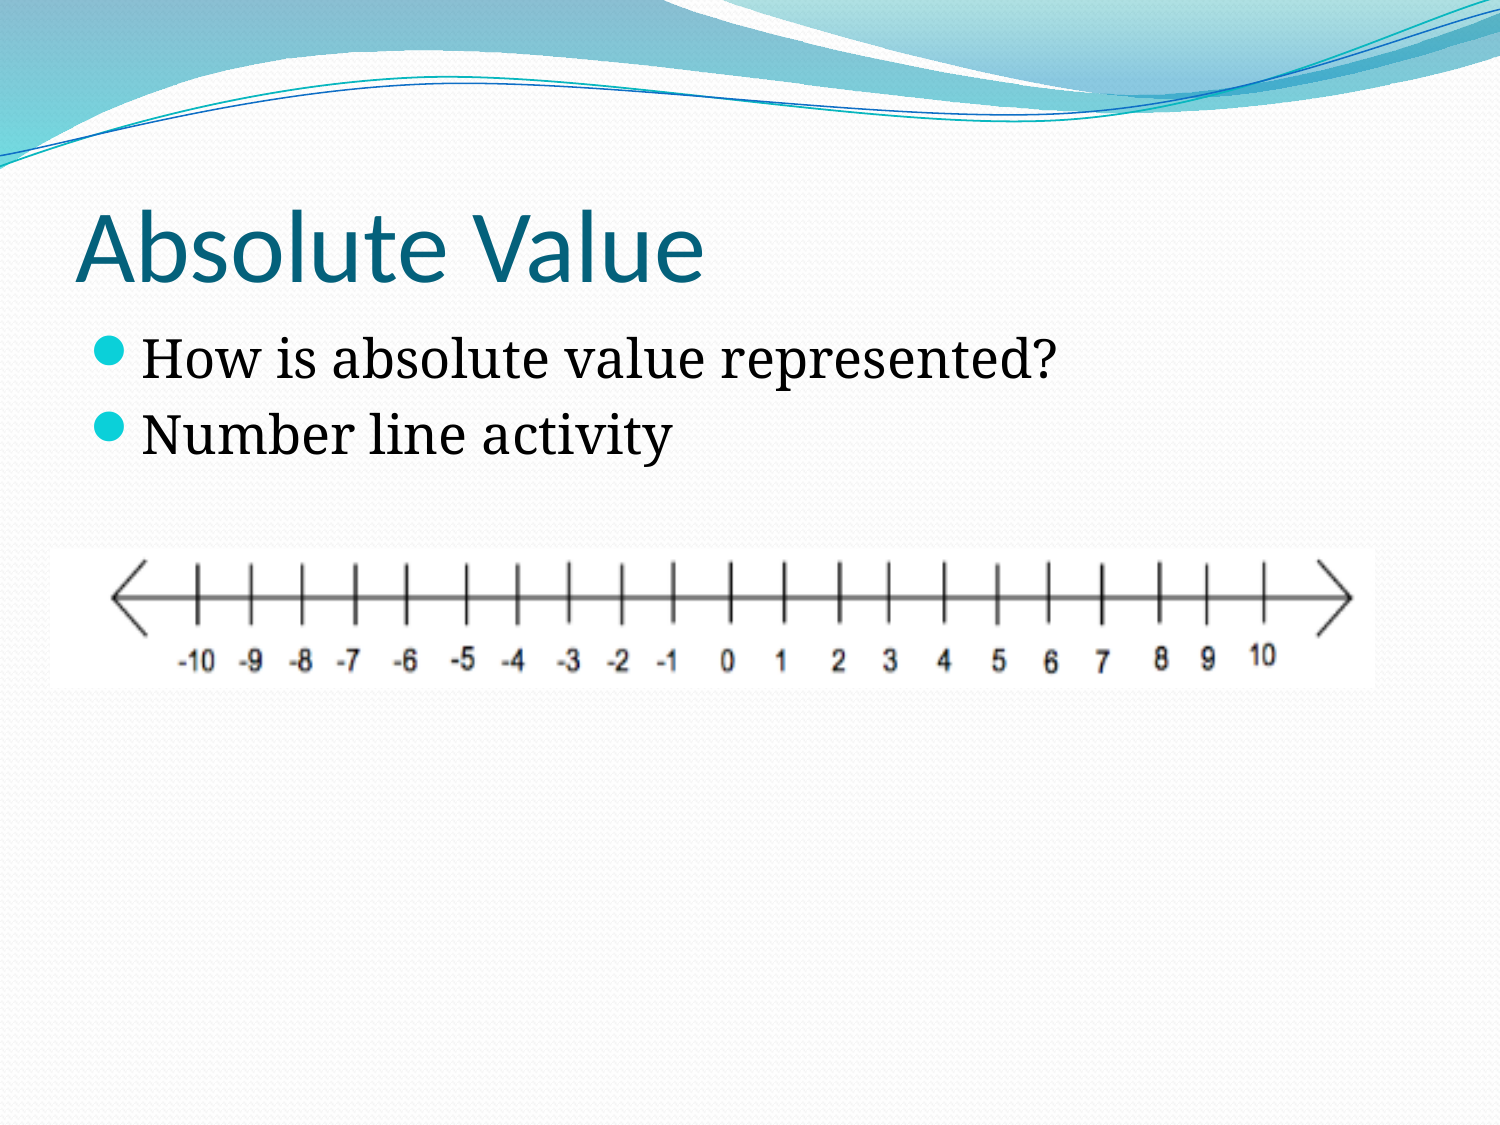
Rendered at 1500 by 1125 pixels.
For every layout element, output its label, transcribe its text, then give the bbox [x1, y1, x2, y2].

list How is absolute value represented? Number line activity [75, 317, 1425, 1038]
title Absolute Value [75, 115, 1425, 303]
picture [49, 549, 1376, 688]
